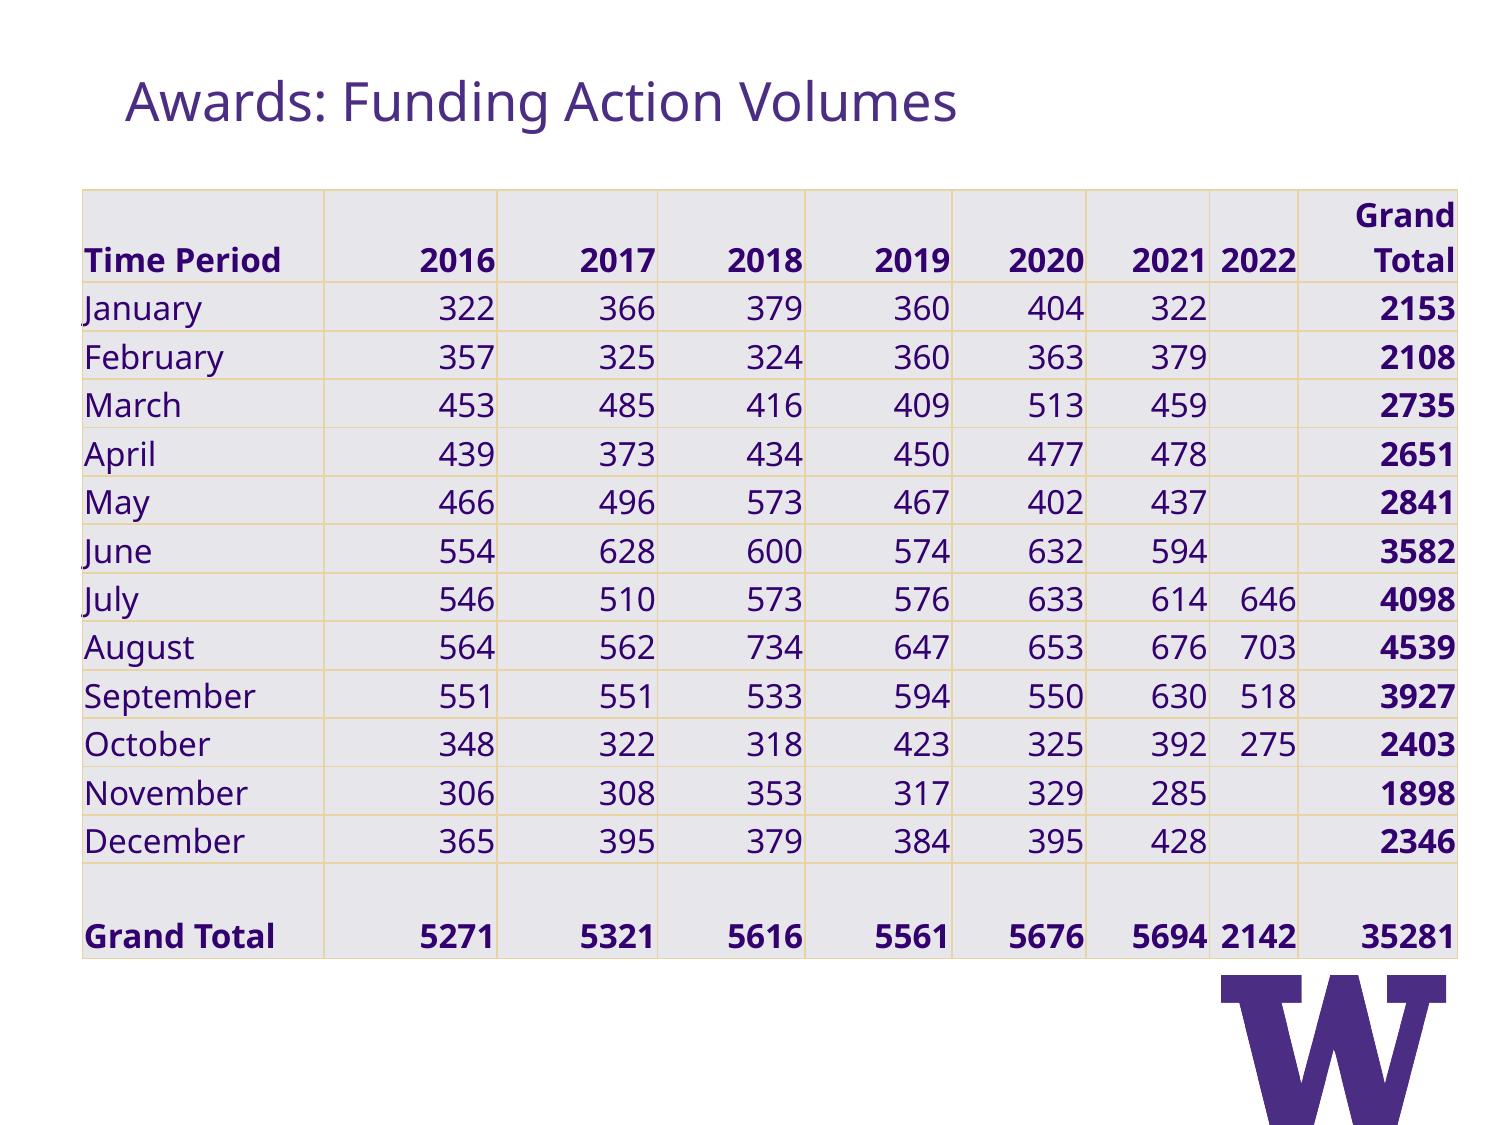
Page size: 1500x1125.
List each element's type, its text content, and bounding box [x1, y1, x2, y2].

table_cell 5321 [498, 864, 657, 958]
table_cell 360 [806, 332, 951, 378]
table_header 2019 [806, 191, 951, 281]
table_cell 496 [498, 477, 657, 523]
table_cell 402 [953, 477, 1085, 523]
table_cell 384 [806, 816, 951, 862]
table_cell 513 [953, 380, 1085, 427]
table_cell 550 [953, 671, 1085, 717]
table_cell February [83, 332, 323, 378]
table_cell 35281 [1299, 864, 1457, 958]
table_header 2016 [325, 191, 496, 281]
table_cell 554 [325, 525, 496, 572]
table_cell 439 [325, 428, 496, 475]
table_cell 5676 [953, 864, 1085, 958]
table_cell 3582 [1299, 525, 1457, 572]
table_cell [1210, 477, 1297, 523]
table_cell 734 [658, 622, 804, 669]
table_cell 5694 [1087, 864, 1209, 958]
table_cell 4098 [1299, 574, 1457, 620]
table_cell 392 [1087, 719, 1209, 766]
table_header 2021 [1087, 191, 1209, 281]
table_cell 2651 [1299, 428, 1457, 475]
table_cell 632 [953, 525, 1085, 572]
table_cell 2346 [1299, 816, 1457, 862]
table_cell 373 [498, 428, 657, 475]
table_cell 2153 [1299, 283, 1457, 330]
table_cell 308 [498, 767, 657, 814]
table_cell March [83, 380, 323, 427]
table_cell 285 [1087, 767, 1209, 814]
table_cell 2142 [1210, 864, 1297, 958]
table_cell 353 [658, 767, 804, 814]
table_cell 4539 [1299, 622, 1457, 669]
table_header Time Period [83, 191, 323, 281]
table_cell 322 [498, 719, 657, 766]
table_cell 348 [325, 719, 496, 766]
table_cell 395 [953, 816, 1085, 862]
table_cell 574 [806, 525, 951, 572]
table_cell 379 [1087, 332, 1209, 378]
table_cell 628 [498, 525, 657, 572]
table_cell 647 [806, 622, 951, 669]
table_cell 2735 [1299, 380, 1457, 427]
table_cell September [83, 671, 323, 717]
table_cell 437 [1087, 477, 1209, 523]
table_cell 646 [1210, 574, 1297, 620]
table_cell July [83, 574, 323, 620]
table_cell 564 [325, 622, 496, 669]
table_cell 533 [658, 671, 804, 717]
table_cell January [83, 283, 323, 330]
table_cell 360 [806, 283, 951, 330]
table_cell 633 [953, 574, 1085, 620]
table_cell 275 [1210, 719, 1297, 766]
table_cell [1210, 283, 1297, 330]
table_cell 366 [498, 283, 657, 330]
table_header 2017 [498, 191, 657, 281]
table_cell 322 [325, 283, 496, 330]
table_cell [1210, 380, 1297, 427]
table_header 2020 [953, 191, 1085, 281]
table_cell April [83, 428, 323, 475]
table_cell 2841 [1299, 477, 1457, 523]
table_cell Grand Total [83, 864, 323, 958]
table_cell 325 [498, 332, 657, 378]
table_cell August [83, 622, 323, 669]
table_cell 676 [1087, 622, 1209, 669]
table_cell 573 [658, 477, 804, 523]
table_header Grand Total [1299, 191, 1457, 281]
table_cell [1210, 525, 1297, 572]
table_cell 3927 [1299, 671, 1457, 717]
table_cell 614 [1087, 574, 1209, 620]
table_cell 2108 [1299, 332, 1457, 378]
table_cell 1898 [1299, 767, 1457, 814]
table_header 2018 [658, 191, 804, 281]
table_cell [1210, 816, 1297, 862]
table_cell November [83, 767, 323, 814]
table_cell 322 [1087, 283, 1209, 330]
table_cell 573 [658, 574, 804, 620]
table_cell 600 [658, 525, 804, 572]
table_cell 653 [953, 622, 1085, 669]
table_cell 324 [658, 332, 804, 378]
list Awards: Funding Action Volumes [110, 0, 1453, 149]
table_cell 329 [953, 767, 1085, 814]
table_cell 459 [1087, 380, 1209, 427]
table_cell 510 [498, 574, 657, 620]
table_cell 5561 [806, 864, 951, 958]
table_cell 363 [953, 332, 1085, 378]
table_cell 450 [806, 428, 951, 475]
table_cell 5271 [325, 864, 496, 958]
table_cell June [83, 525, 323, 572]
table_cell 306 [325, 767, 496, 814]
table_cell 5616 [658, 864, 804, 958]
table_cell 703 [1210, 622, 1297, 669]
table_cell 2403 [1299, 719, 1457, 766]
table_cell [1210, 332, 1297, 378]
table_cell [1210, 767, 1297, 814]
table_cell 434 [658, 428, 804, 475]
table_cell 357 [325, 332, 496, 378]
table_cell 477 [953, 428, 1085, 475]
table_cell October [83, 719, 323, 766]
table_cell 466 [325, 477, 496, 523]
table_cell 467 [806, 477, 951, 523]
table_cell 453 [325, 380, 496, 427]
table_cell 428 [1087, 816, 1209, 862]
table_cell 379 [658, 283, 804, 330]
table_cell 478 [1087, 428, 1209, 475]
picture [1221, 975, 1447, 1125]
table_cell 325 [953, 719, 1085, 766]
table_cell 404 [953, 283, 1085, 330]
table_cell [1210, 428, 1297, 475]
table_cell 485 [498, 380, 657, 427]
table_cell 423 [806, 719, 951, 766]
table_cell 318 [658, 719, 804, 766]
table_cell 594 [1087, 525, 1209, 572]
table_cell 630 [1087, 671, 1209, 717]
table_cell December [83, 816, 323, 862]
table_cell 551 [325, 671, 496, 717]
table_cell 546 [325, 574, 496, 620]
table_cell 395 [498, 816, 657, 862]
table_cell 576 [806, 574, 951, 620]
table_cell 551 [498, 671, 657, 717]
table_cell 409 [806, 380, 951, 427]
table_cell May [83, 477, 323, 523]
table_cell 562 [498, 622, 657, 669]
table_cell 379 [658, 816, 804, 862]
table_header 2022 [1210, 191, 1297, 281]
table_cell 416 [658, 380, 804, 427]
table_cell 365 [325, 816, 496, 862]
table_cell 317 [806, 767, 951, 814]
table_cell 518 [1210, 671, 1297, 717]
table_cell 594 [806, 671, 951, 717]
